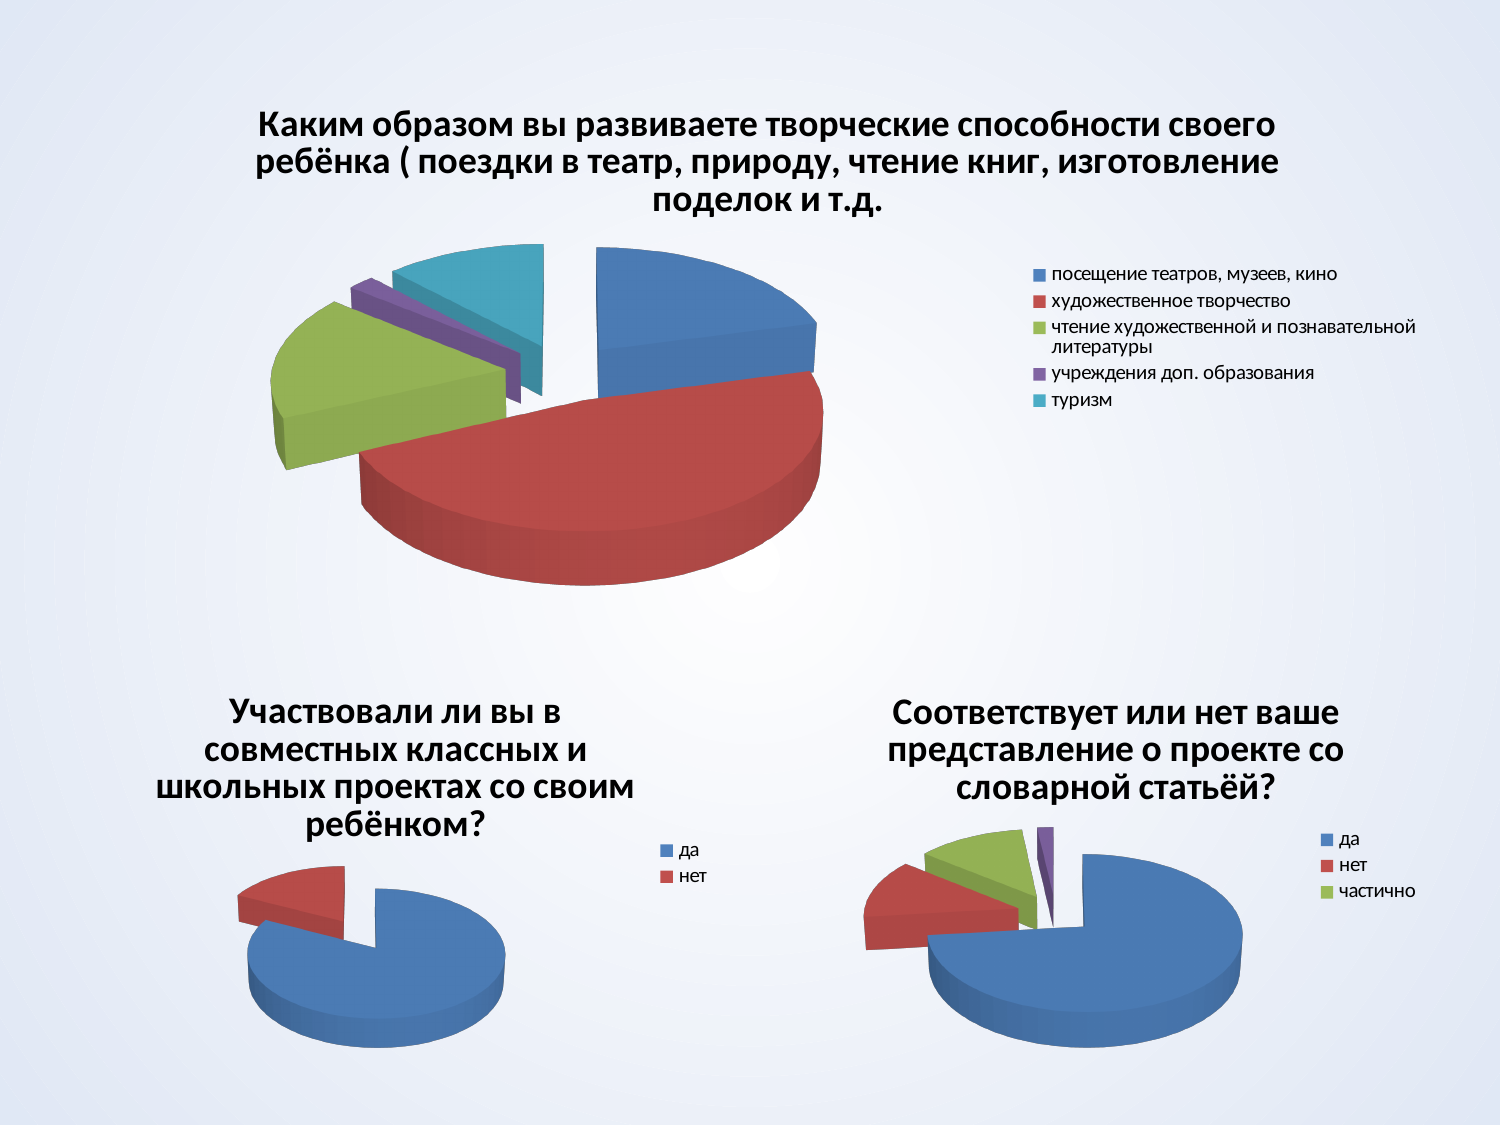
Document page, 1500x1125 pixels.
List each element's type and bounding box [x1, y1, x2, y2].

chart [796, 668, 1436, 1064]
chart [100, 77, 1436, 599]
chart [64, 668, 727, 1059]
